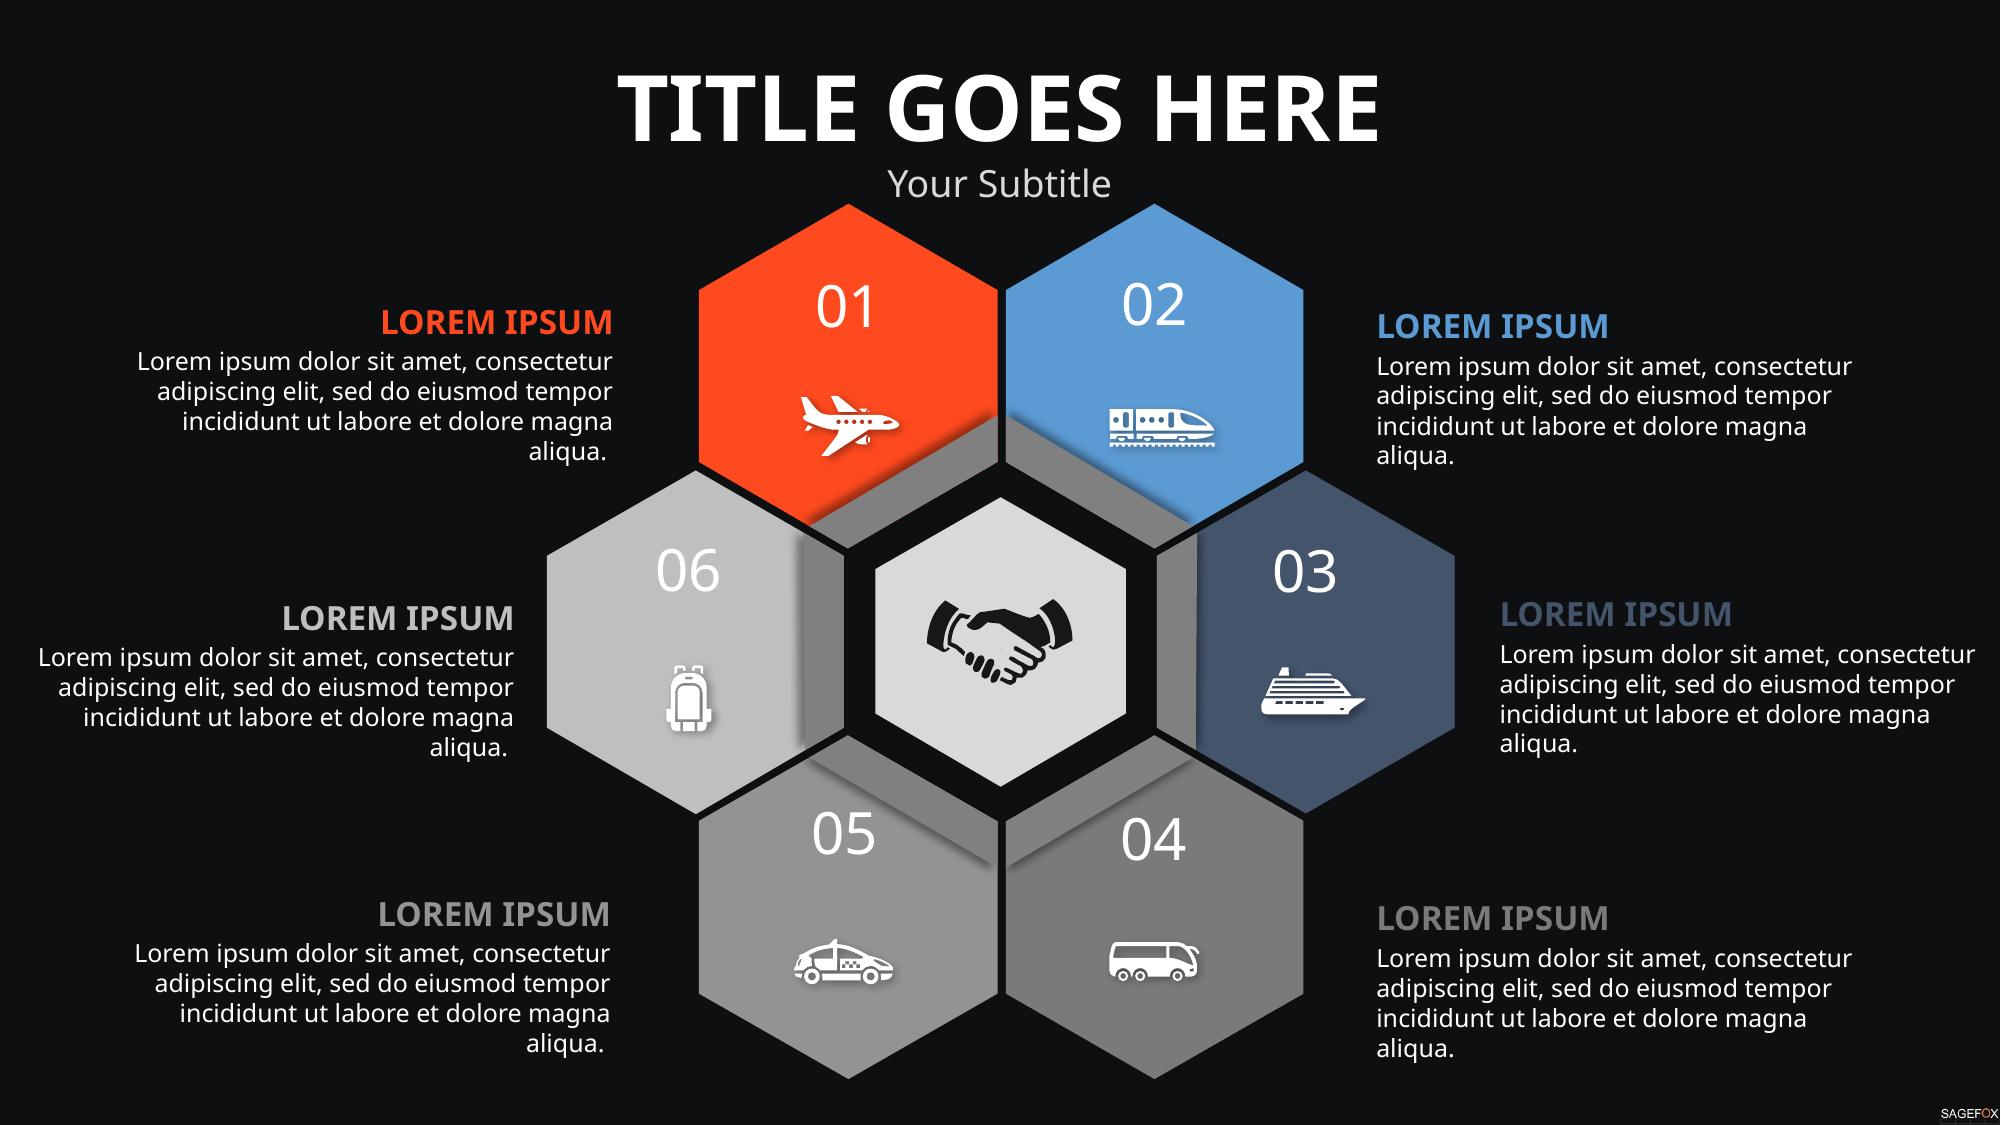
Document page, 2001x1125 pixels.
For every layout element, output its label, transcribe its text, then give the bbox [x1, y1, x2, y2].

text_box TITLE GOES HERE Your Subtitle [548, 42, 1452, 212]
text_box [546, 470, 844, 815]
text_box LOREM IPSUM Lorem ipsum dolor sit amet, consectetur adipiscing elit, sed do eiusmod tempor incididunt ut labore et dolore magna aliqua. [1361, 890, 1887, 1070]
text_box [1156, 470, 1455, 814]
text_box LOREM IPSUM Lorem ipsum dolor sit amet, consectetur adipiscing elit, sed do eiusmod tempor incididunt ut labore et dolore magna aliqua. [100, 885, 626, 1065]
text_box [875, 497, 1126, 787]
text_box LOREM IPSUM Lorem ipsum dolor sit amet, consectetur adipiscing elit, sed do eiusmod tempor incididunt ut labore et dolore magna aliqua. [4, 589, 530, 770]
text_box LOREM IPSUM Lorem ipsum dolor sit amet, consectetur adipiscing elit, sed do eiusmod tempor incididunt ut labore et dolore magna aliqua. [1361, 297, 1887, 478]
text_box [926, 599, 1074, 685]
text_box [698, 203, 998, 549]
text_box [698, 735, 998, 1080]
picture [1939, 1108, 2000, 1125]
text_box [1005, 735, 1304, 1080]
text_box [1005, 203, 1304, 549]
text_box LOREM IPSUM Lorem ipsum dolor sit amet, consectetur adipiscing elit, sed do eiusmod tempor incididunt ut labore et dolore magna aliqua. [103, 293, 629, 474]
text_box LOREM IPSUM Lorem ipsum dolor sit amet, consectetur adipiscing elit, sed do eiusmod tempor incididunt ut labore et dolore magna aliqua. [1484, 585, 2000, 766]
